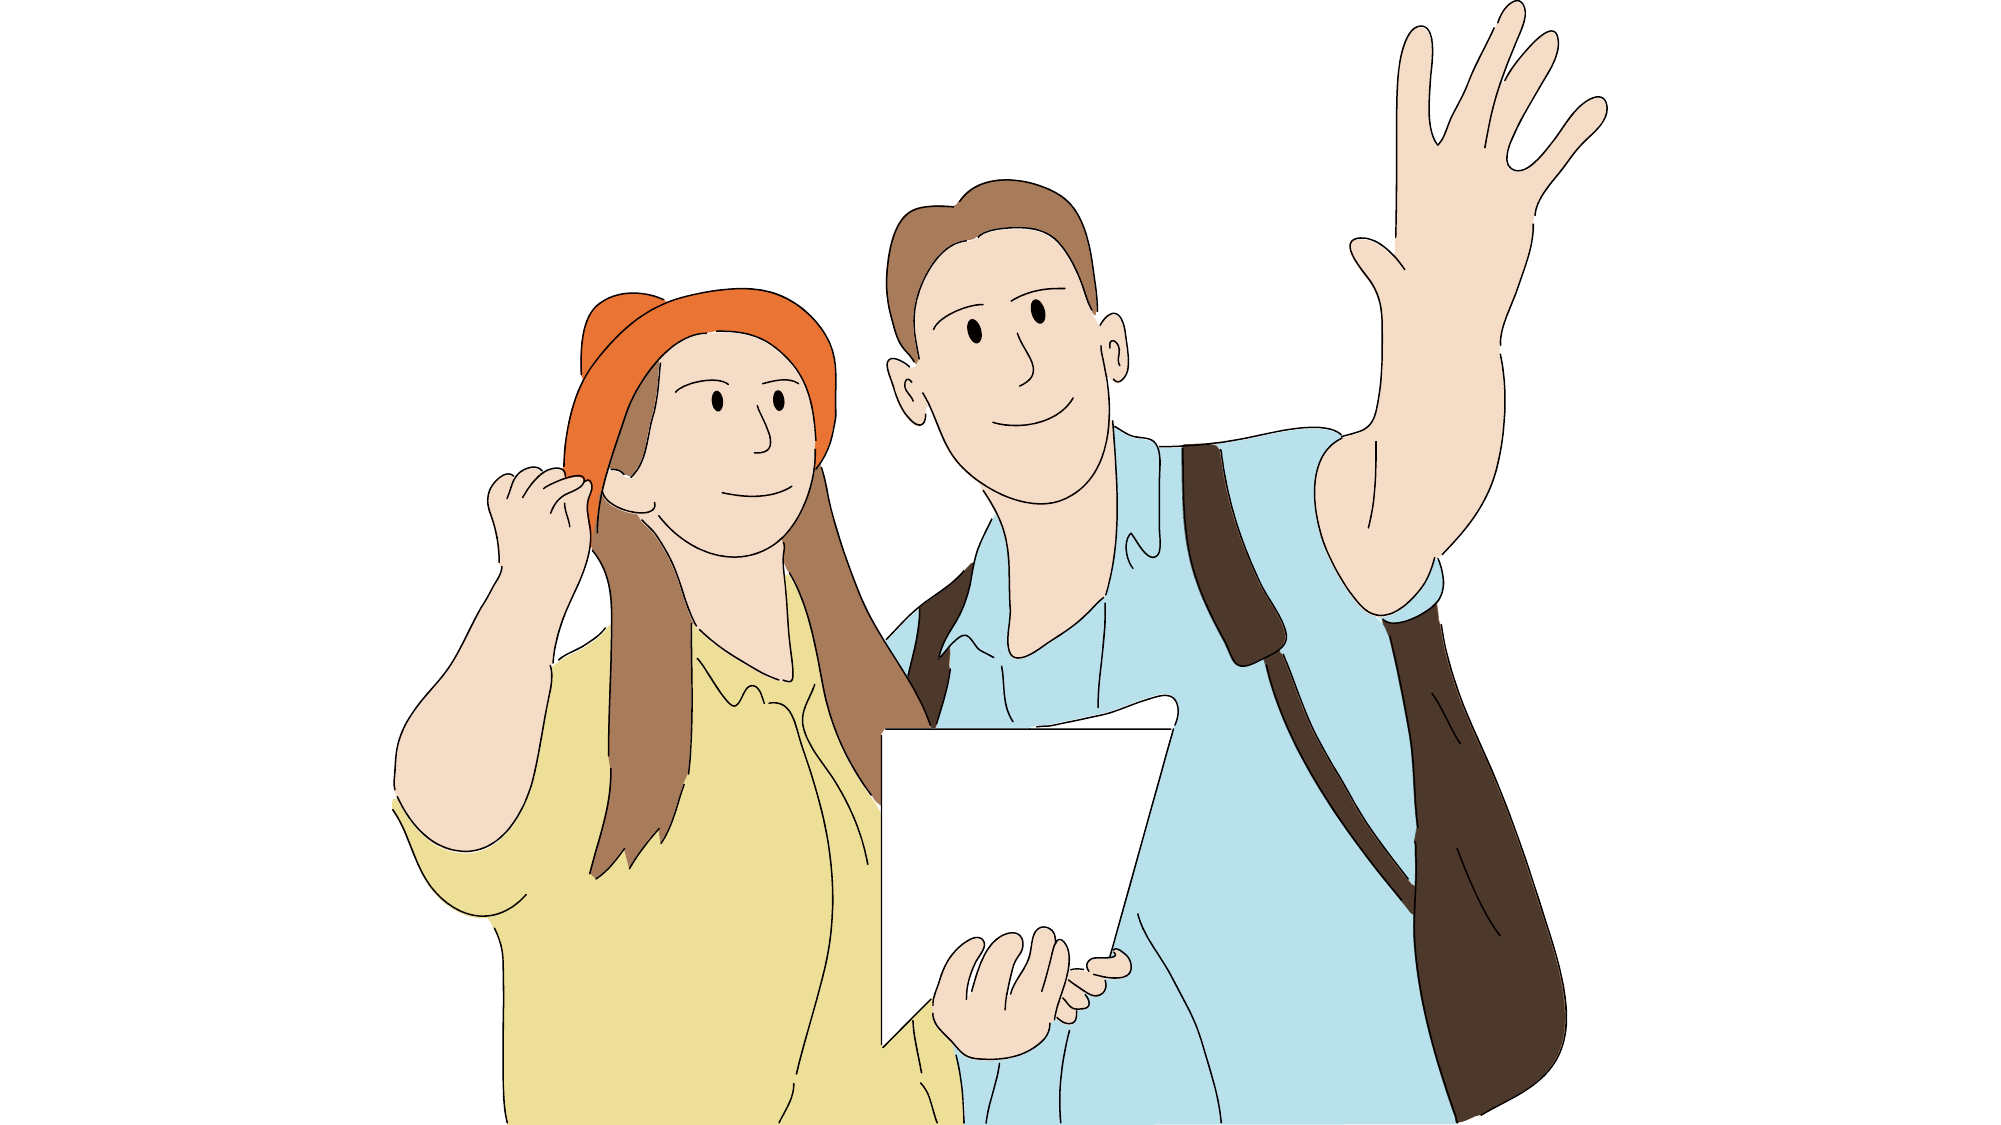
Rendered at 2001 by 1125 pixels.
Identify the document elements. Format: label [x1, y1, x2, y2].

text_box [391, 0, 1609, 1125]
